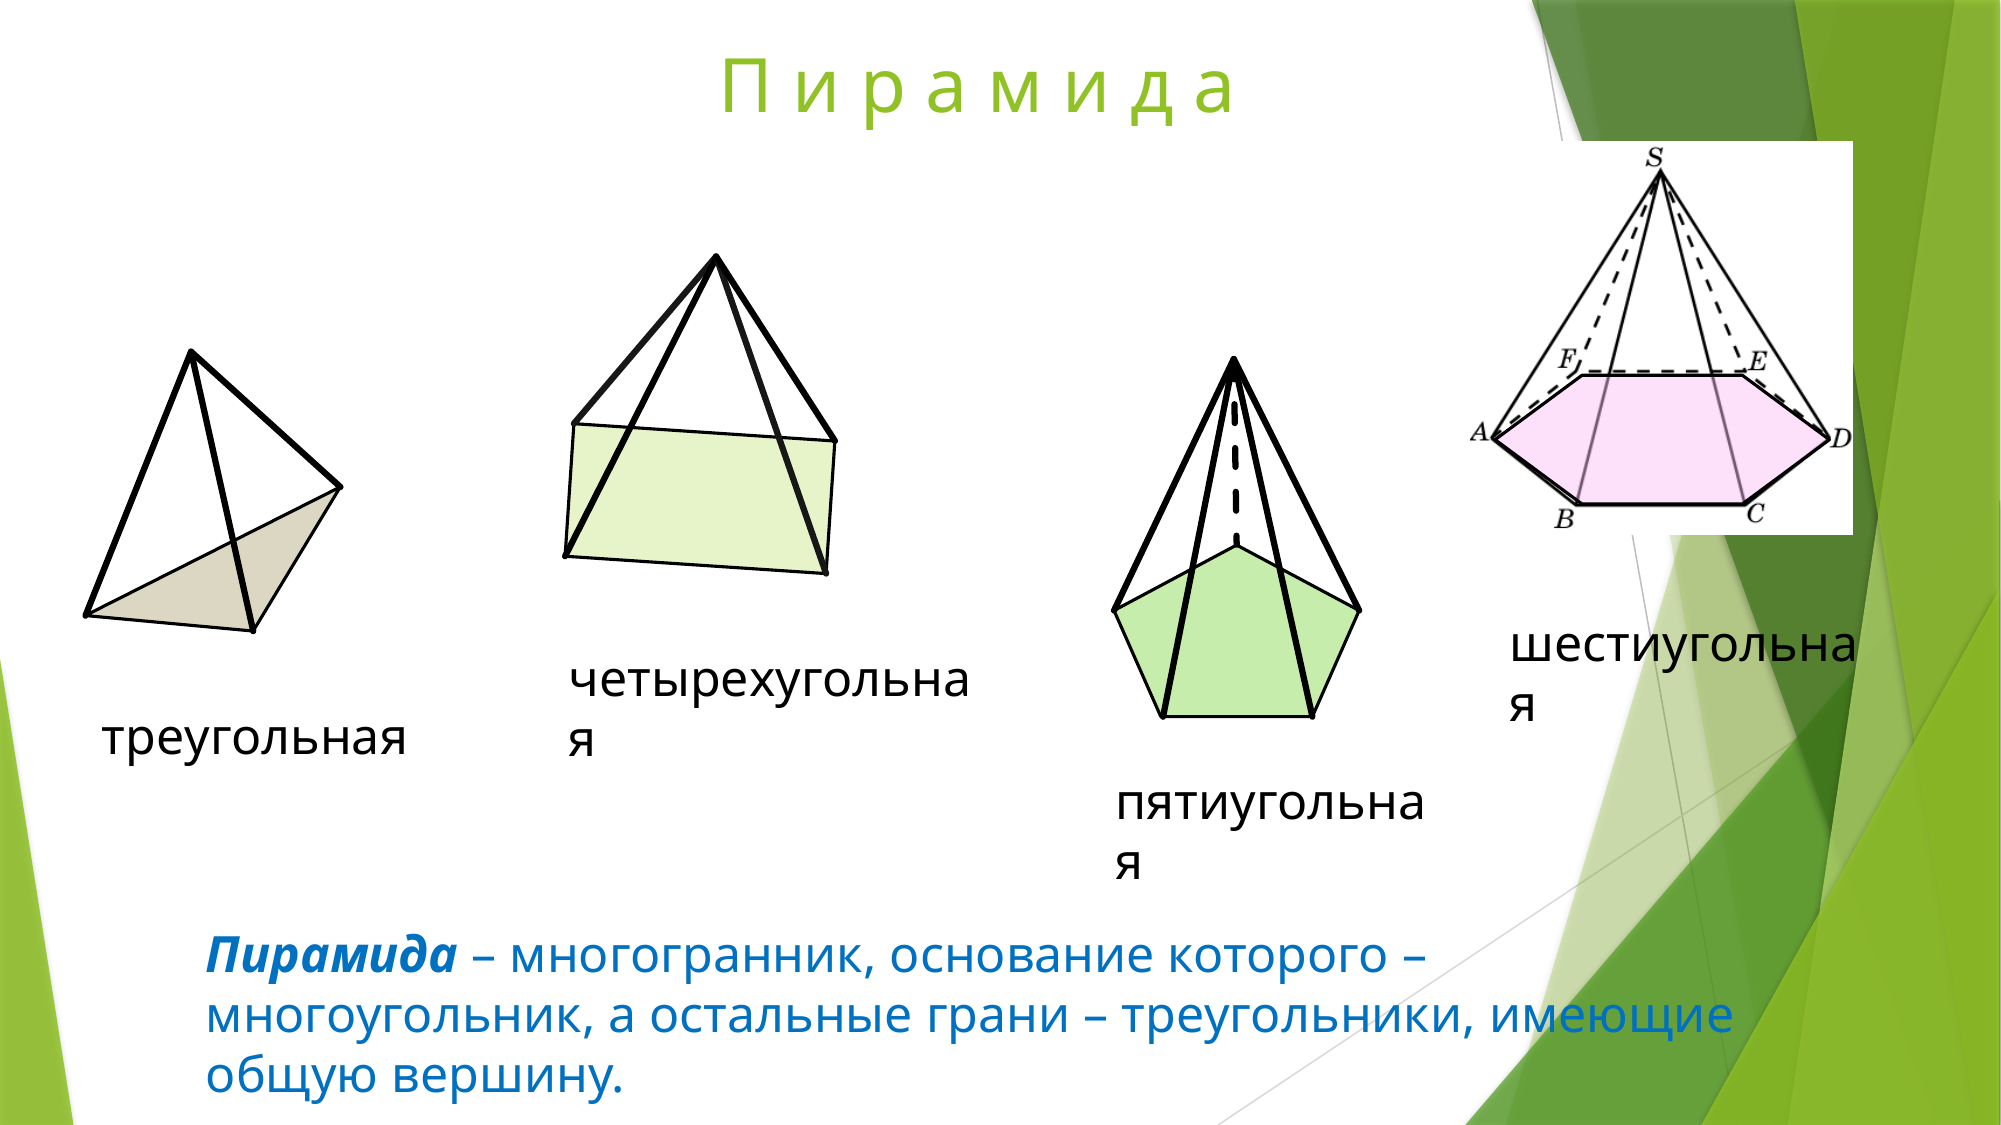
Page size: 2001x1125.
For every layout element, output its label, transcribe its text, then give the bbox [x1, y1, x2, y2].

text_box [1113, 358, 1360, 718]
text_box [574, 255, 838, 566]
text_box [84, 351, 377, 637]
text_box шестиугольная [1495, 603, 1895, 739]
title П и р а м и д а [114, 29, 1840, 248]
text_box четырехугольная [553, 639, 988, 775]
text_box треугольная [38, 697, 472, 772]
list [1469, 140, 1854, 536]
text_box пятиугольная [1100, 762, 1446, 898]
text_box Пирамида – многогранник, основание которого – многоугольник, а остальные грани – треугольники, имеющие общую вершину. [191, 915, 1803, 1110]
